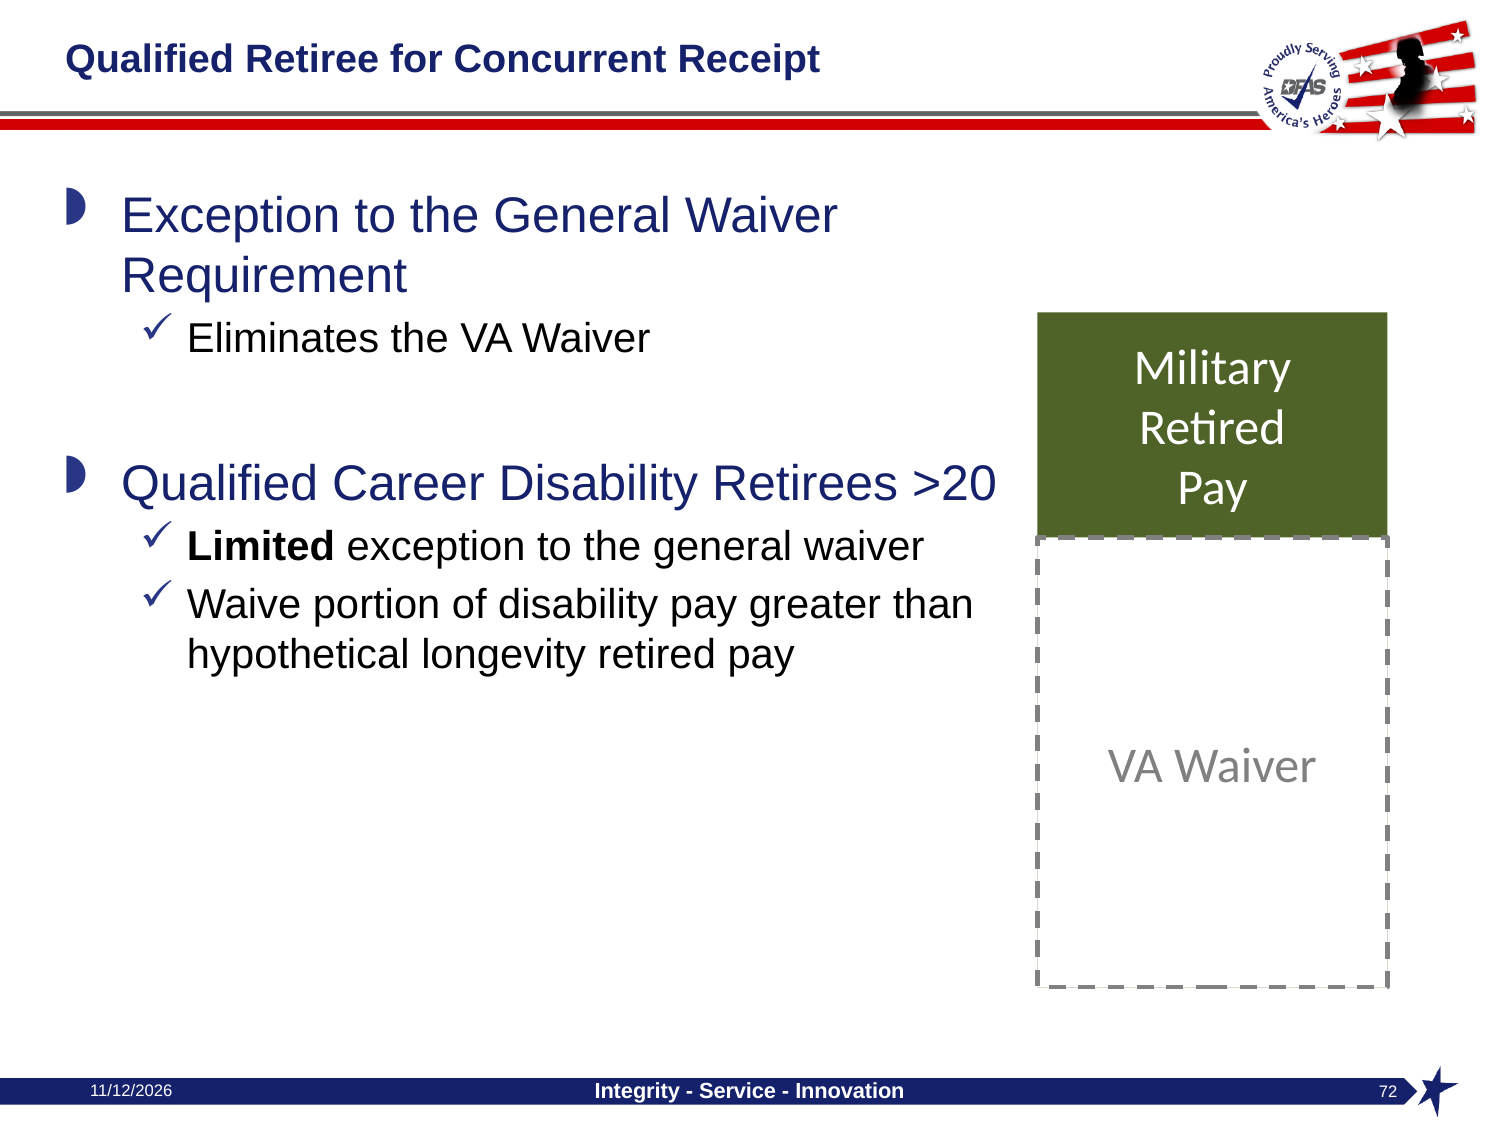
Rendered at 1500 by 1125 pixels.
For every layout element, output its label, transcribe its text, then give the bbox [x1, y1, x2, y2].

text_box Military Retired Pay [1035, 310, 1390, 537]
list Exception to the General Waiver Requirement Eliminates the VA Waiver Qualified Career Disability Retirees >20 Limited exception to the general waiver Waive portion of disability pay greater than hypothetical longevity retired pay [50, 174, 1025, 1005]
footer Integrity - Service - Innovation [512, 1076, 988, 1105]
picture [1417, 1065, 1459, 1117]
text_box VA Waiver [1035, 535, 1390, 989]
picture [0, 15, 1483, 147]
title Qualified Retiree for Concurrent Receipt [50, 24, 1450, 88]
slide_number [75, 1076, 425, 1105]
slide_number 72 [1074, 1077, 1413, 1103]
